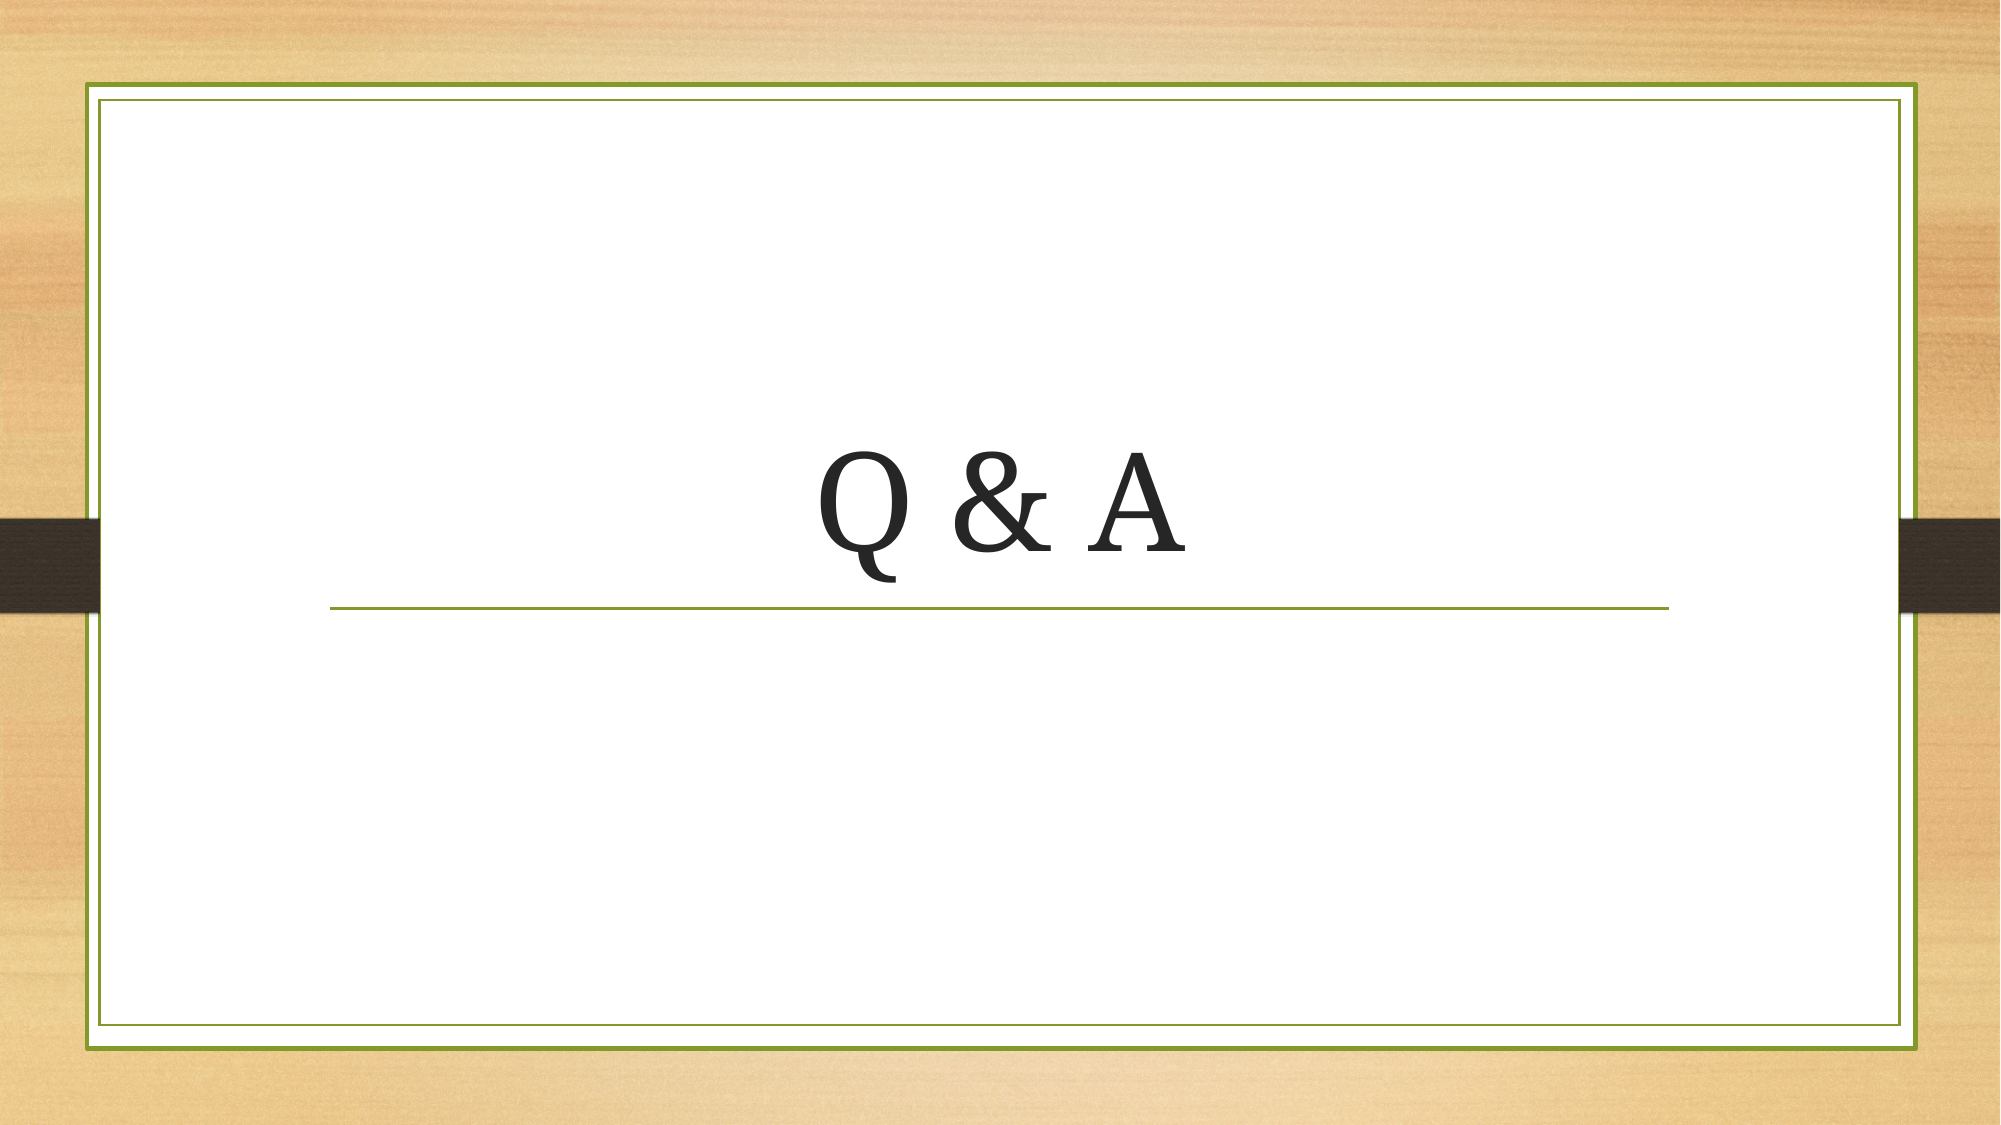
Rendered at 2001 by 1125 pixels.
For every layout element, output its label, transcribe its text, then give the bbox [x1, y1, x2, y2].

title Q & A [330, 287, 1669, 587]
picture [0, 0, 2001, 1125]
